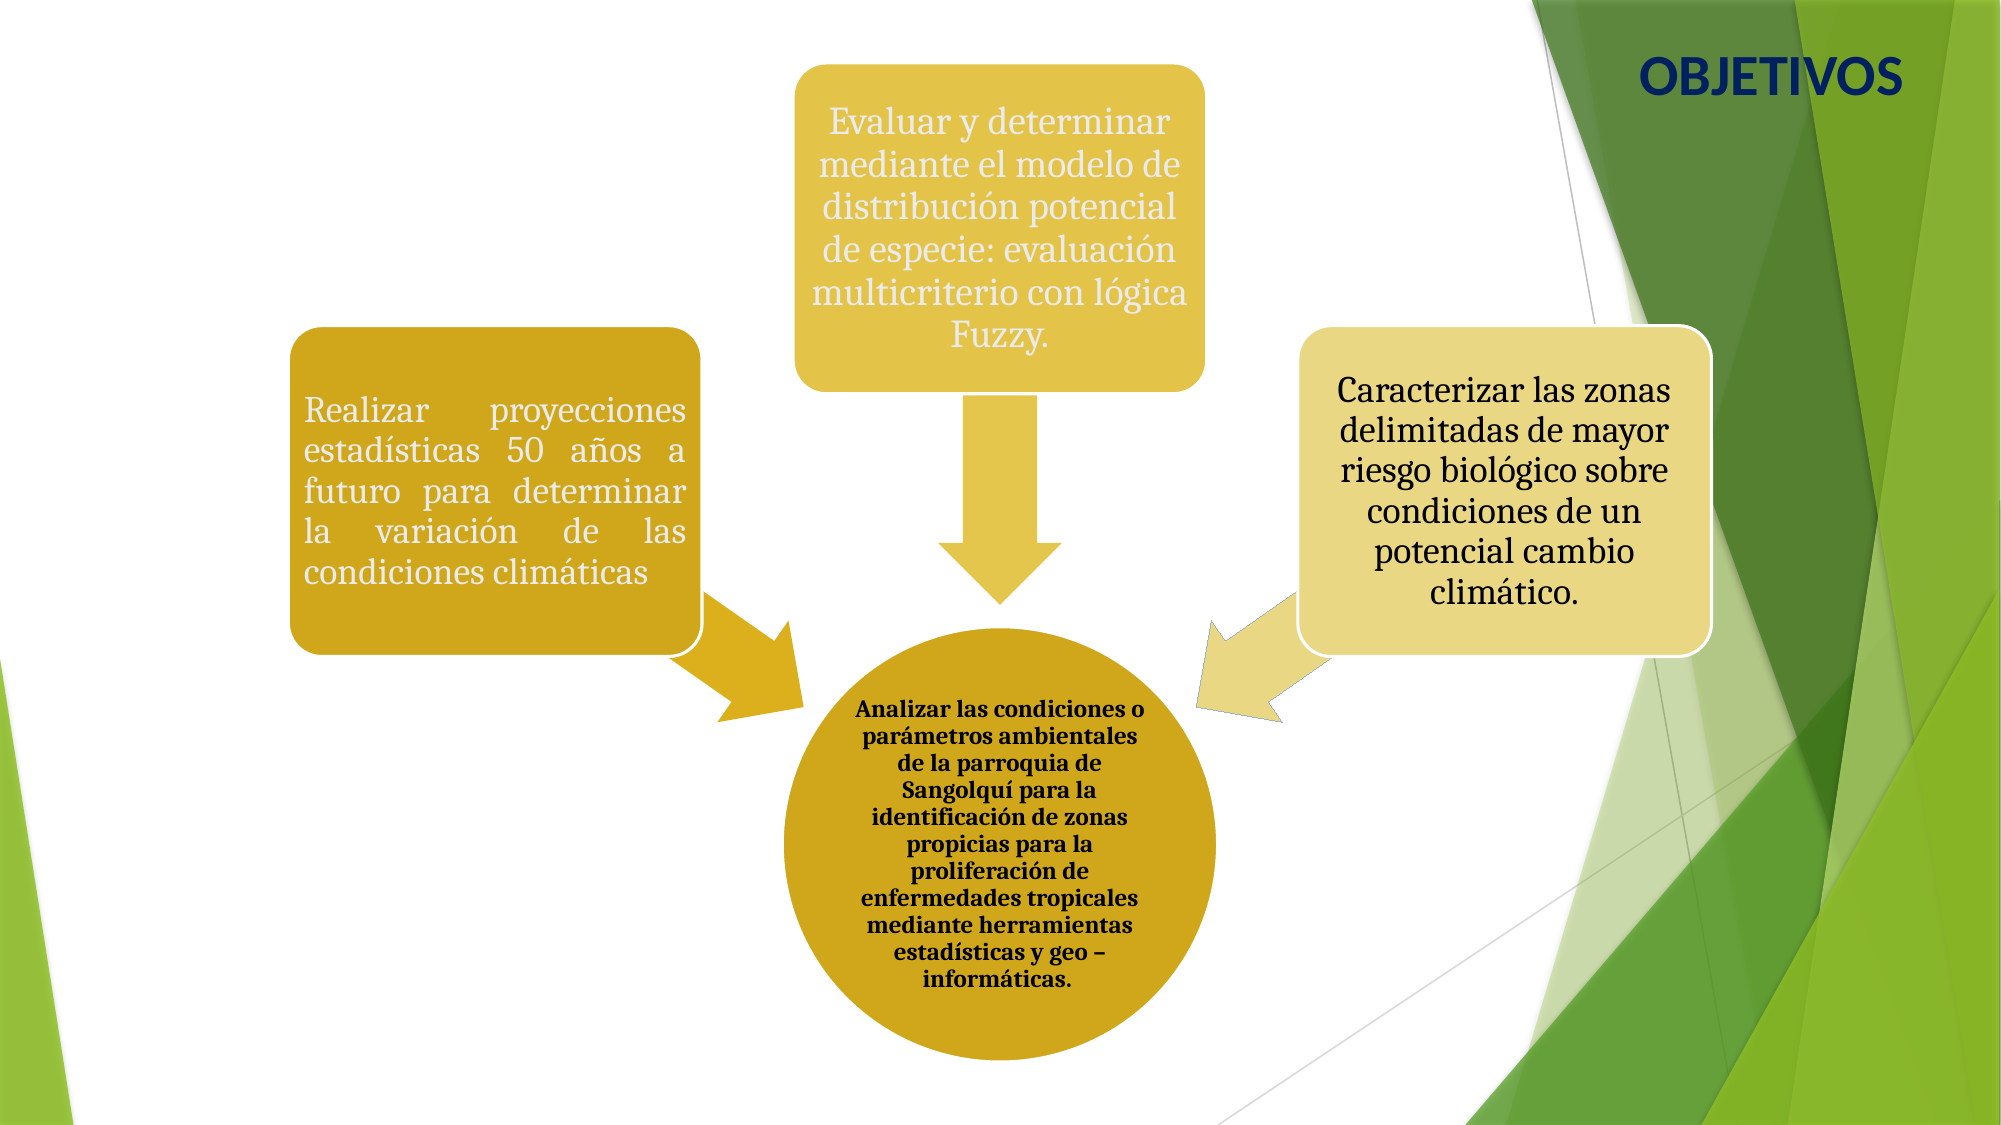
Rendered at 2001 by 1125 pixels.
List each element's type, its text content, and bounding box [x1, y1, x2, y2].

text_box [792, 62, 1208, 395]
text_box [677, 593, 776, 723]
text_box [287, 325, 703, 657]
title OBJETIVOS [1504, 42, 1919, 205]
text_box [1297, 325, 1712, 657]
text_box [1222, 594, 1323, 723]
text_box [937, 404, 1063, 605]
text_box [781, 626, 1219, 1063]
